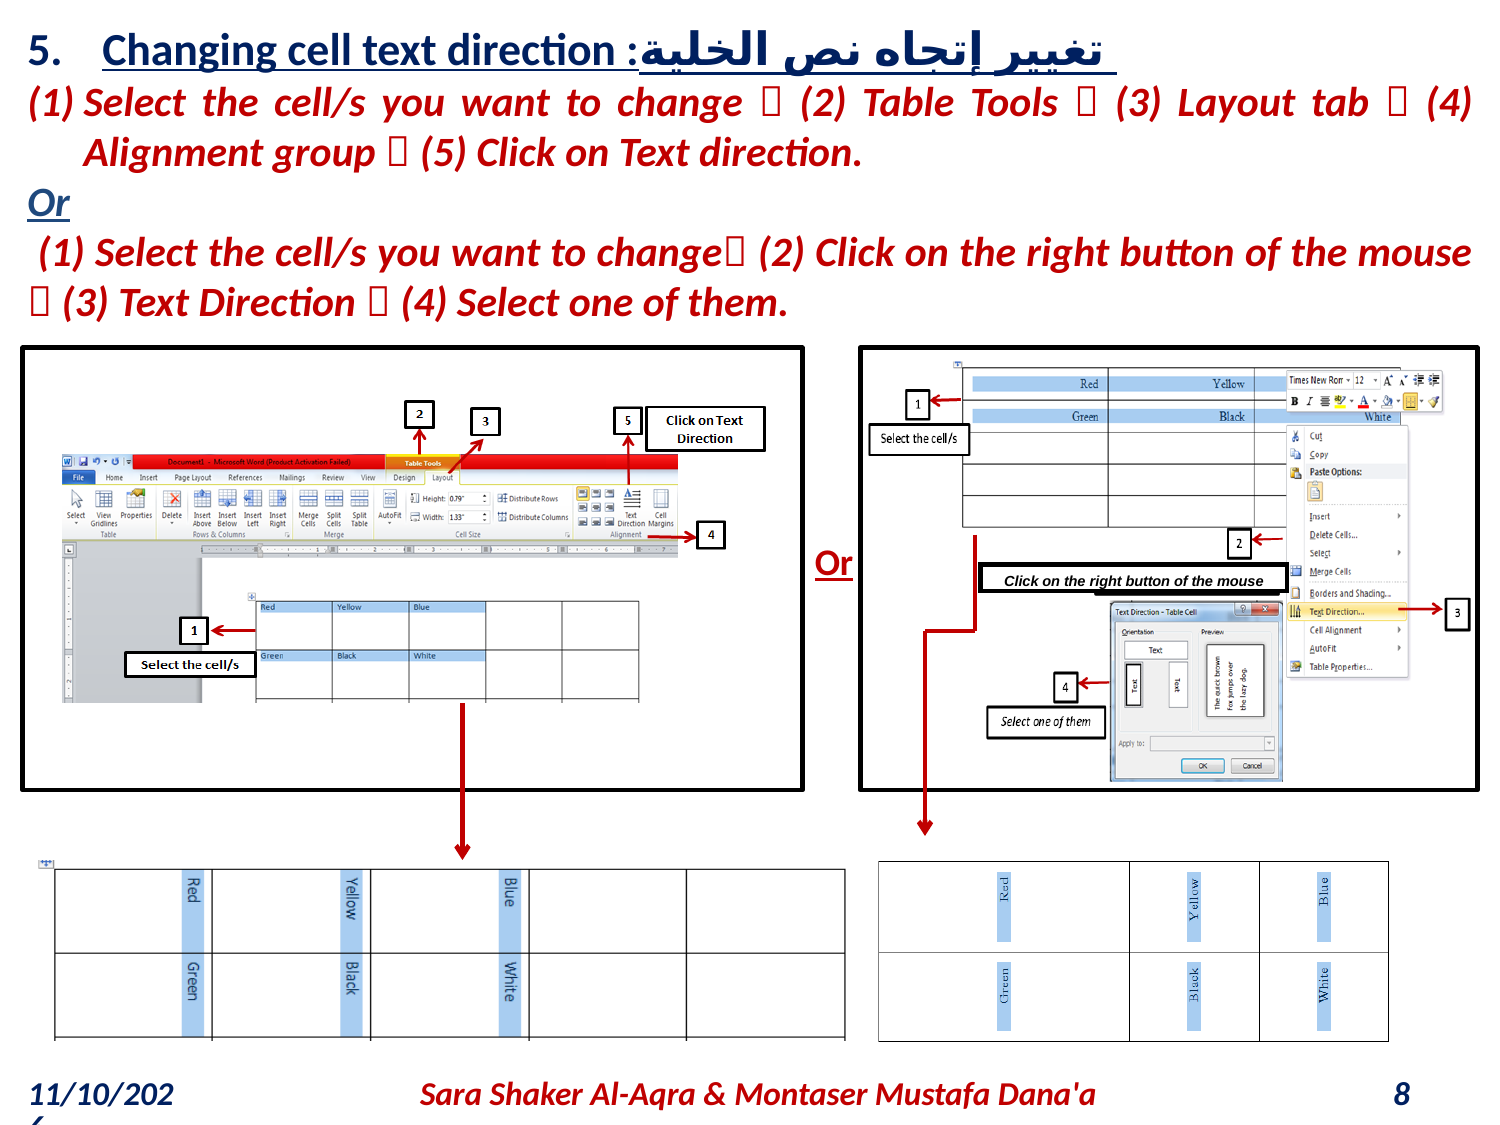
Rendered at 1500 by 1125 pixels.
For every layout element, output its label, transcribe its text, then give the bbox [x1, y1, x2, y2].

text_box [24, 349, 1476, 1046]
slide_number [12, 1062, 200, 1123]
text_box Changing cell text direction :تغيير إتجاه نص الخلية Select the cell/s you want to change  (2) Table Tools  (3) Layout tab  (4) Alignment group  (5) Click on Text direction. Or (1) Select the cell/s you want to change (2) Click on the right button of the mouse  (3) Text Direction  (4) Select one of them. [12, 12, 1488, 333]
footer Sara Shaker Al-Aqra & Montaser Mustafa Dana'a [399, 1062, 1125, 1123]
slide_number 8 [1125, 1062, 1425, 1123]
